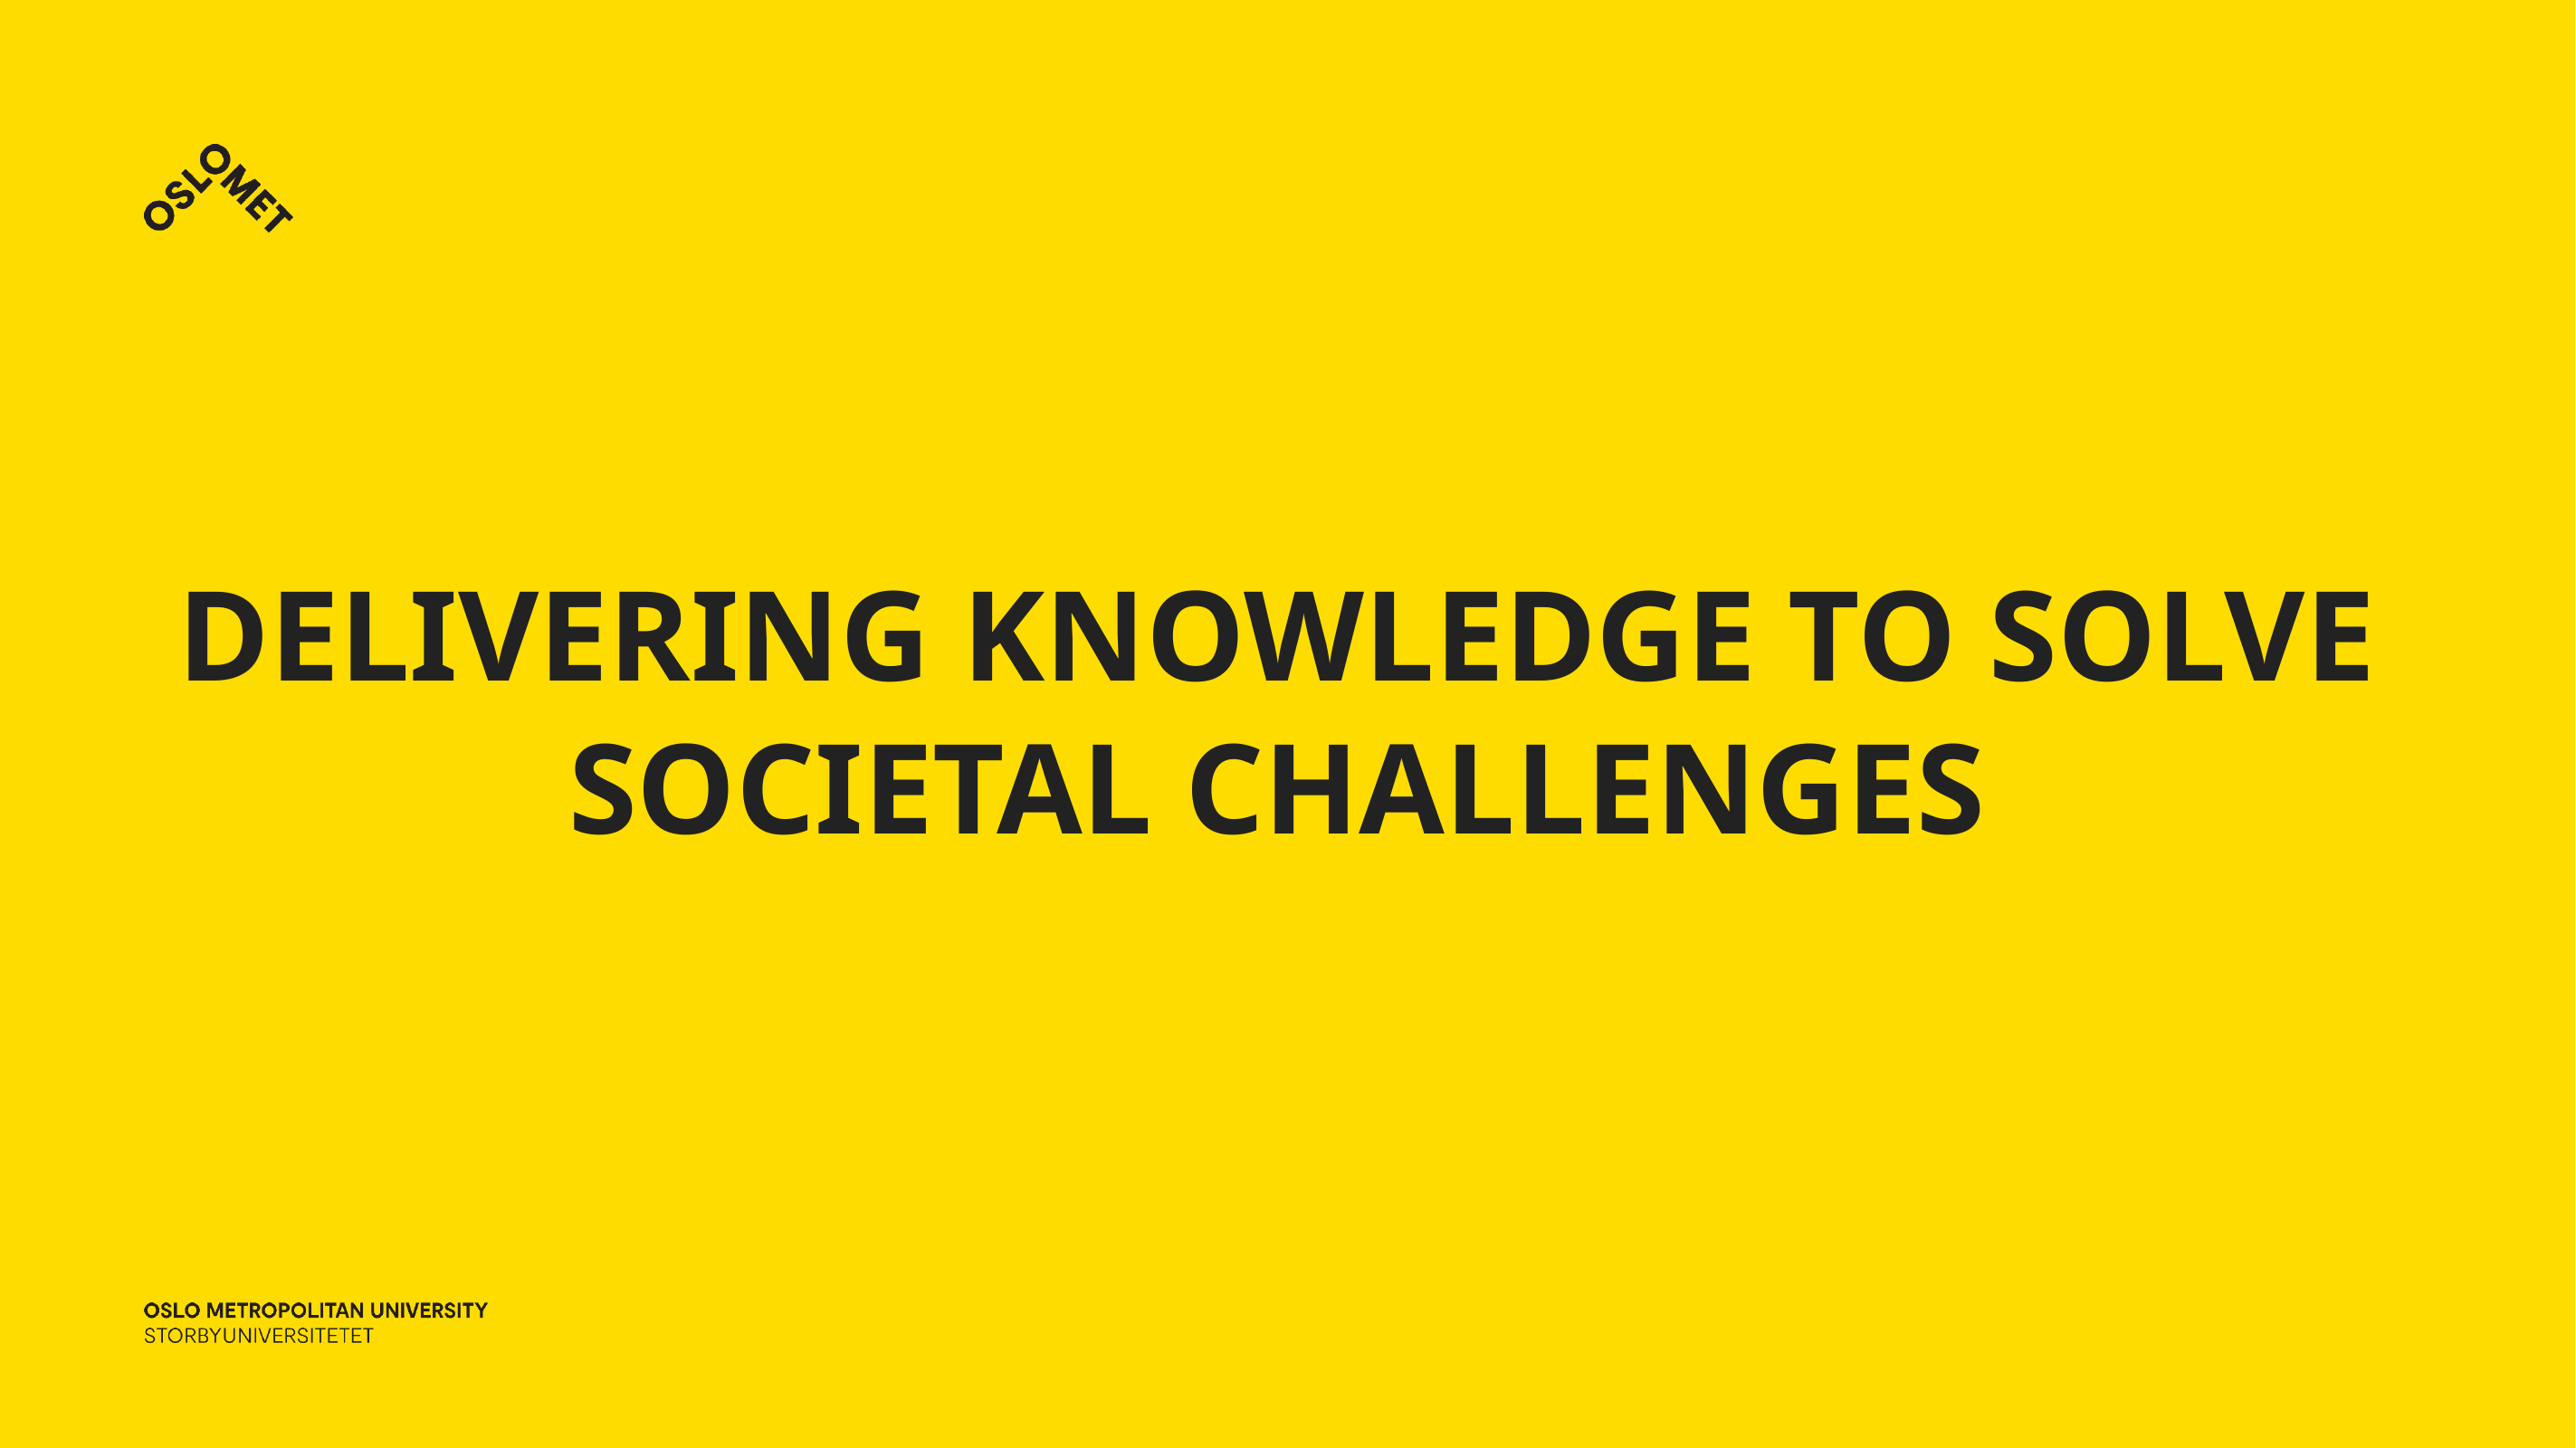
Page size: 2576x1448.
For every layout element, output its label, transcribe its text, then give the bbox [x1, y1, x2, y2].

title Delivering knowledge to solve societal challenges [136, 383, 2419, 864]
picture [144, 144, 293, 233]
picture [144, 1302, 488, 1343]
